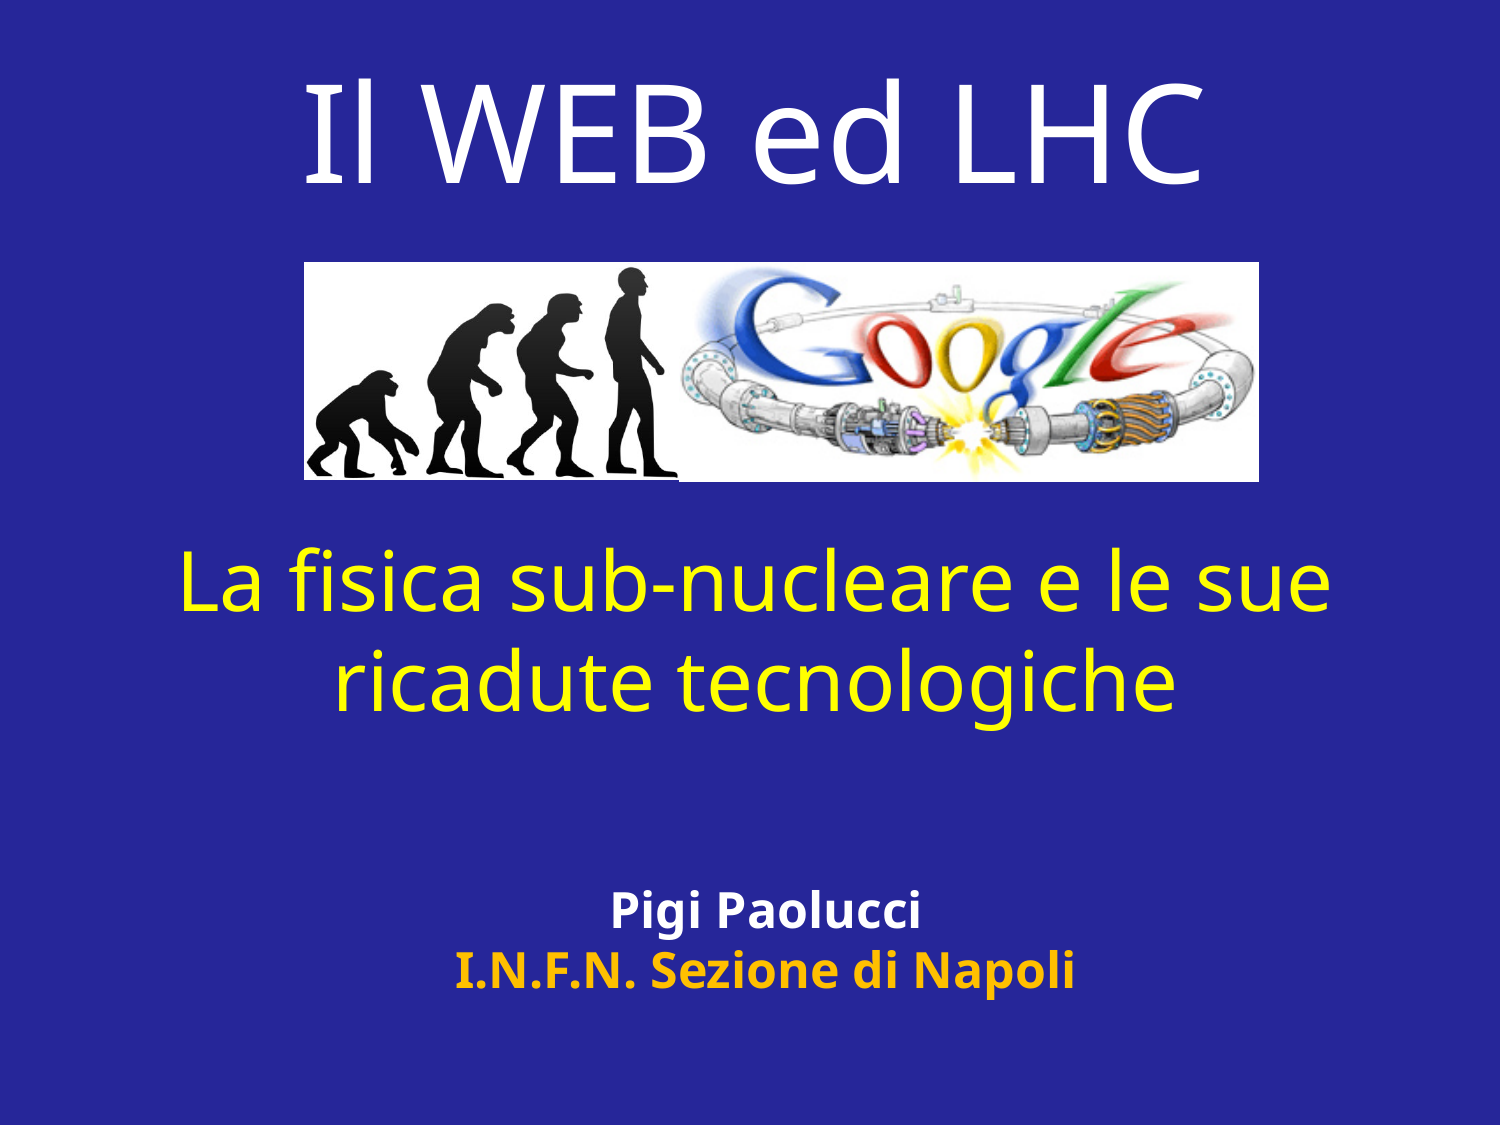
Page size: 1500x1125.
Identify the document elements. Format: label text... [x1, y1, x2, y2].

title Il WEB ed LHC [116, 23, 1393, 235]
text_box Pigi Paolucci I.N.F.N. Sezione di Napoli [440, 871, 1093, 1007]
picture [304, 262, 1259, 482]
subtitle La fisica sub-nucleare e le sue ricadute tecnologiche [58, 520, 1454, 837]
